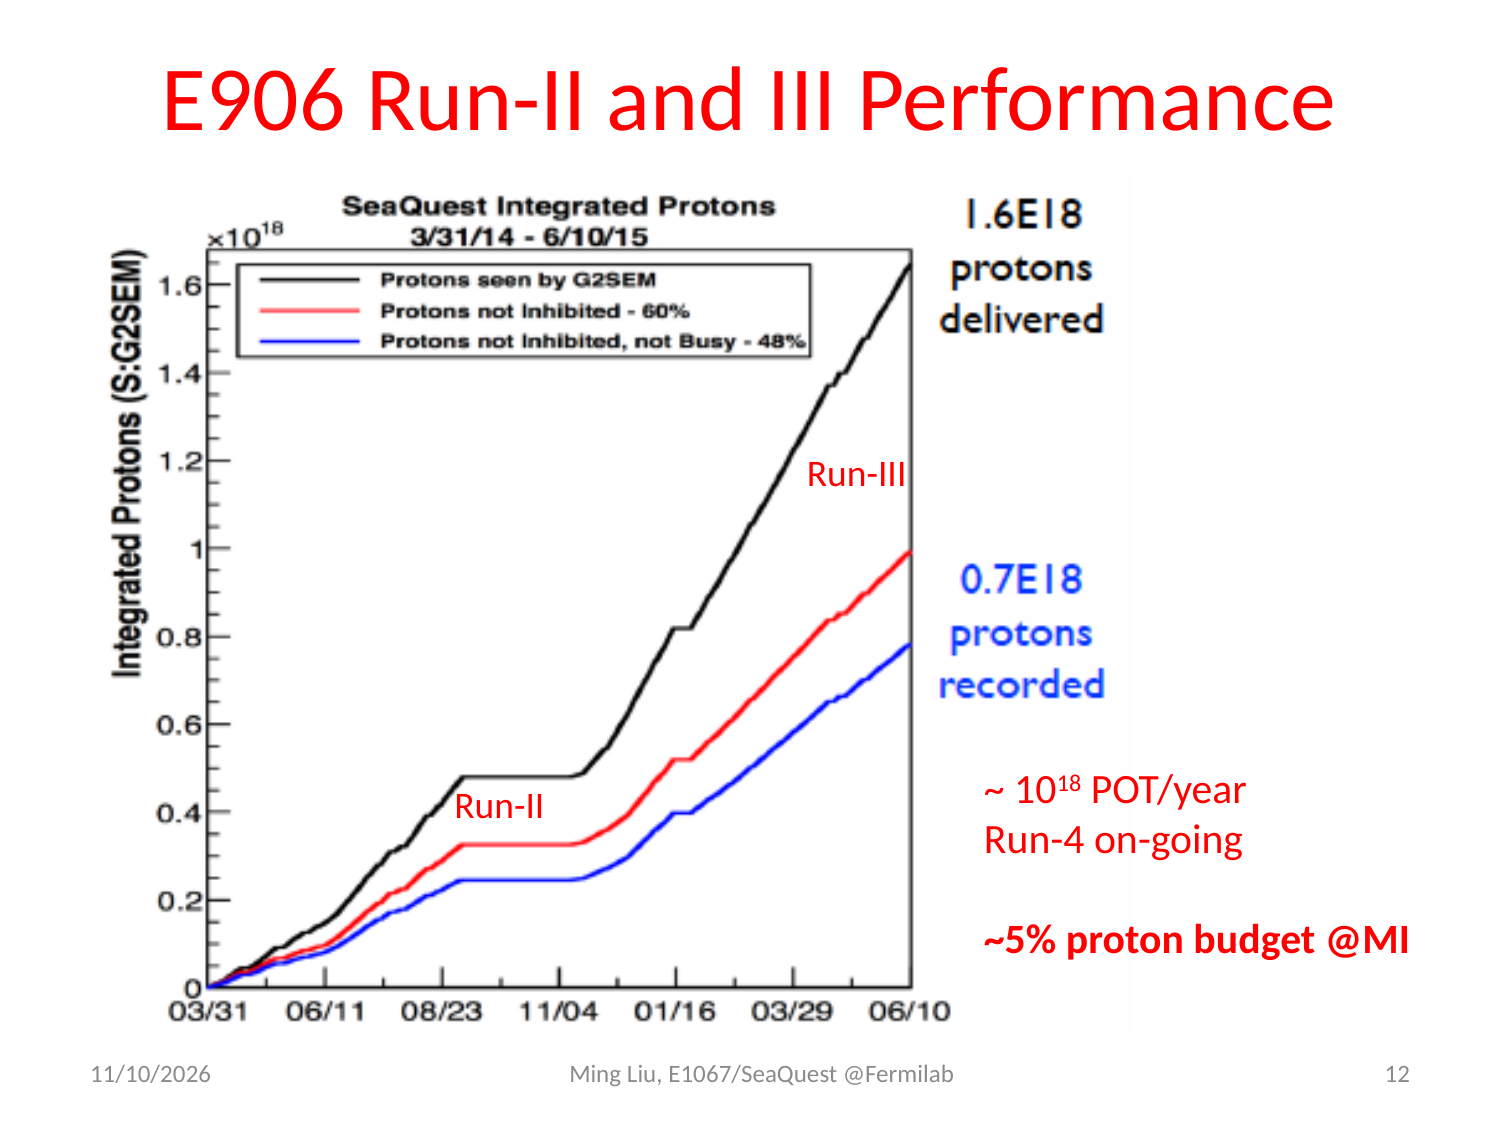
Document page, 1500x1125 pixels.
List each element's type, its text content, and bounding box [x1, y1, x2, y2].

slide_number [75, 1045, 425, 1103]
text_box ~ 1018 POT/year Run-4 on-going ~5% proton budget @MI [1135, 754, 1481, 970]
footer Ming Liu, E1067/SeaQuest @Fermilab [461, 1046, 1063, 1103]
picture [74, 172, 1132, 1039]
title E906 Run-II and III Performance [75, 0, 1425, 188]
slide_number 12 [1074, 1042, 1425, 1103]
